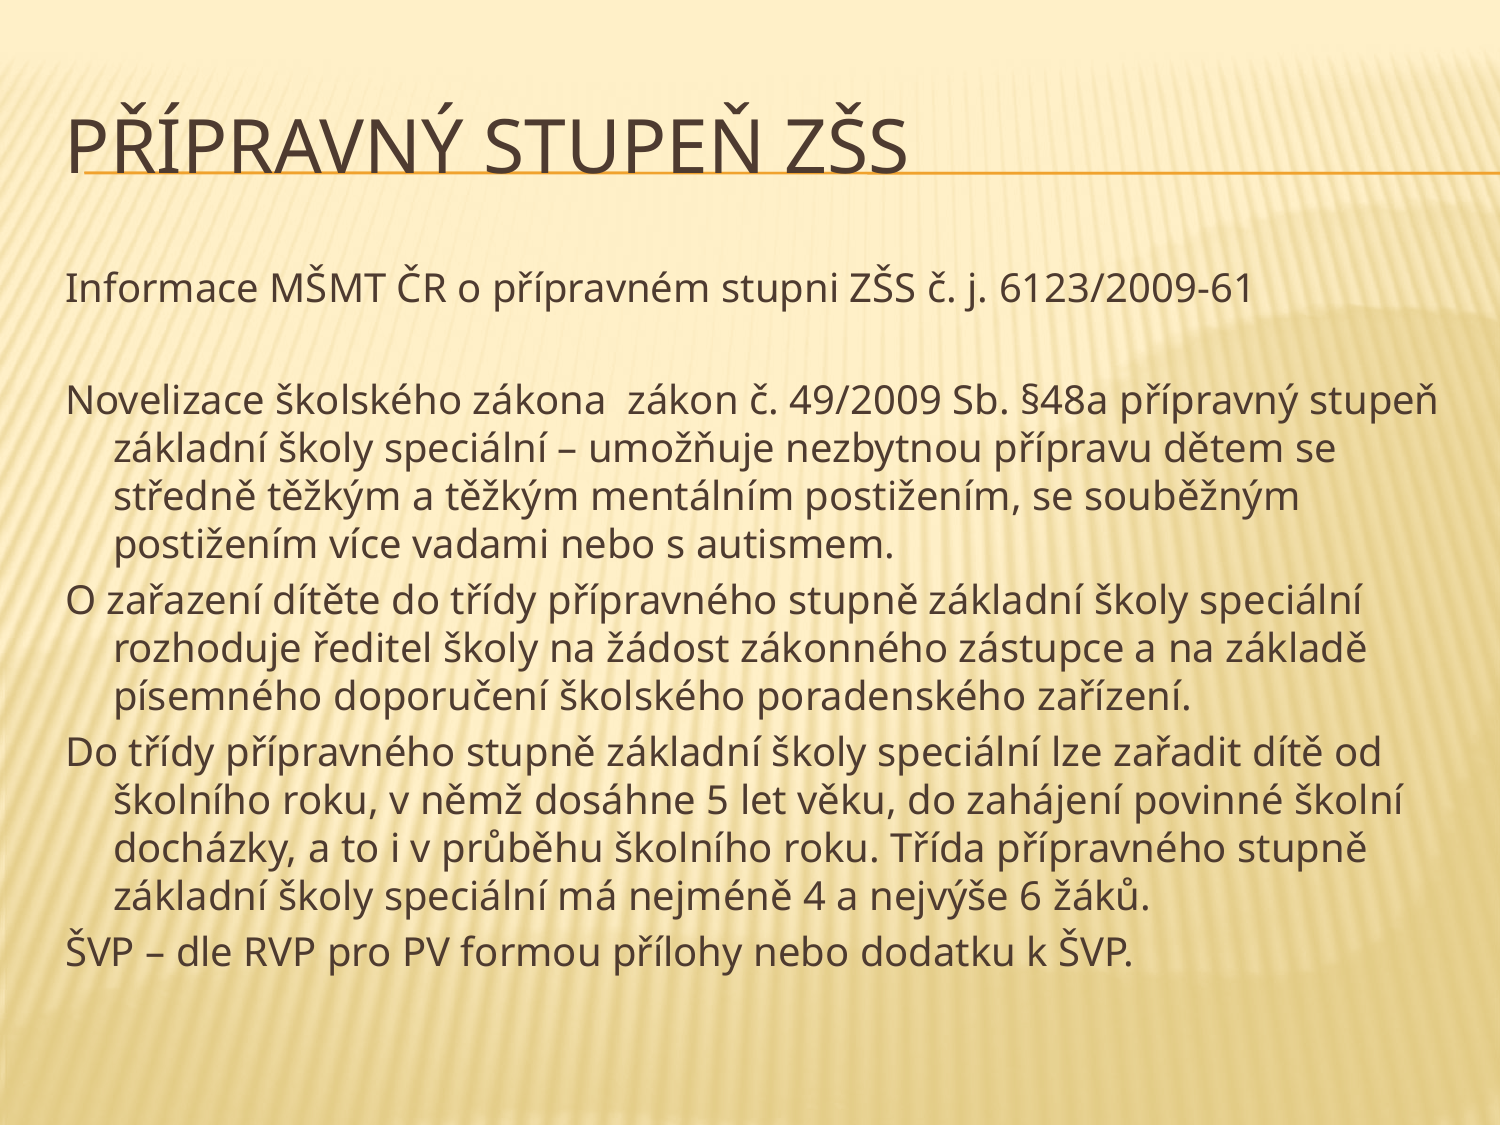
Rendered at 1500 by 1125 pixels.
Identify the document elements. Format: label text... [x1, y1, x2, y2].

list Informace MŠMT ČR o přípravném stupni ZŠS č. j. 6123/2009-61 Novelizace školského zákona zákon č. 49/2009 Sb. §48a přípravný stupeň základní školy speciální – umožňuje nezbytnou přípravu dětem se středně těžkým a těžkým mentálním postižením, se souběžným postižením více vadami nebo s autismem. O zařazení dítěte do třídy přípravného stupně základní školy speciální rozhoduje ředitel školy na žádost zákonného zástupce a na základě písemného doporučení školského poradenského zařízení. Do třídy přípravného stupně základní školy speciální lze zařadit dítě od školního roku, v němž dosáhne 5 let věku, do zahájení povinné školní docházky, a to i v průběhu školního roku. Třída přípravného stupně základní školy speciální má nejméně 4 a nejvýše 6 žáků. ŠVP – dle RVP pro PV formou přílohy nebo dodatku k ŠVP. [49, 254, 1476, 998]
title Přípravný stupeň ZŠs [50, 75, 1475, 213]
